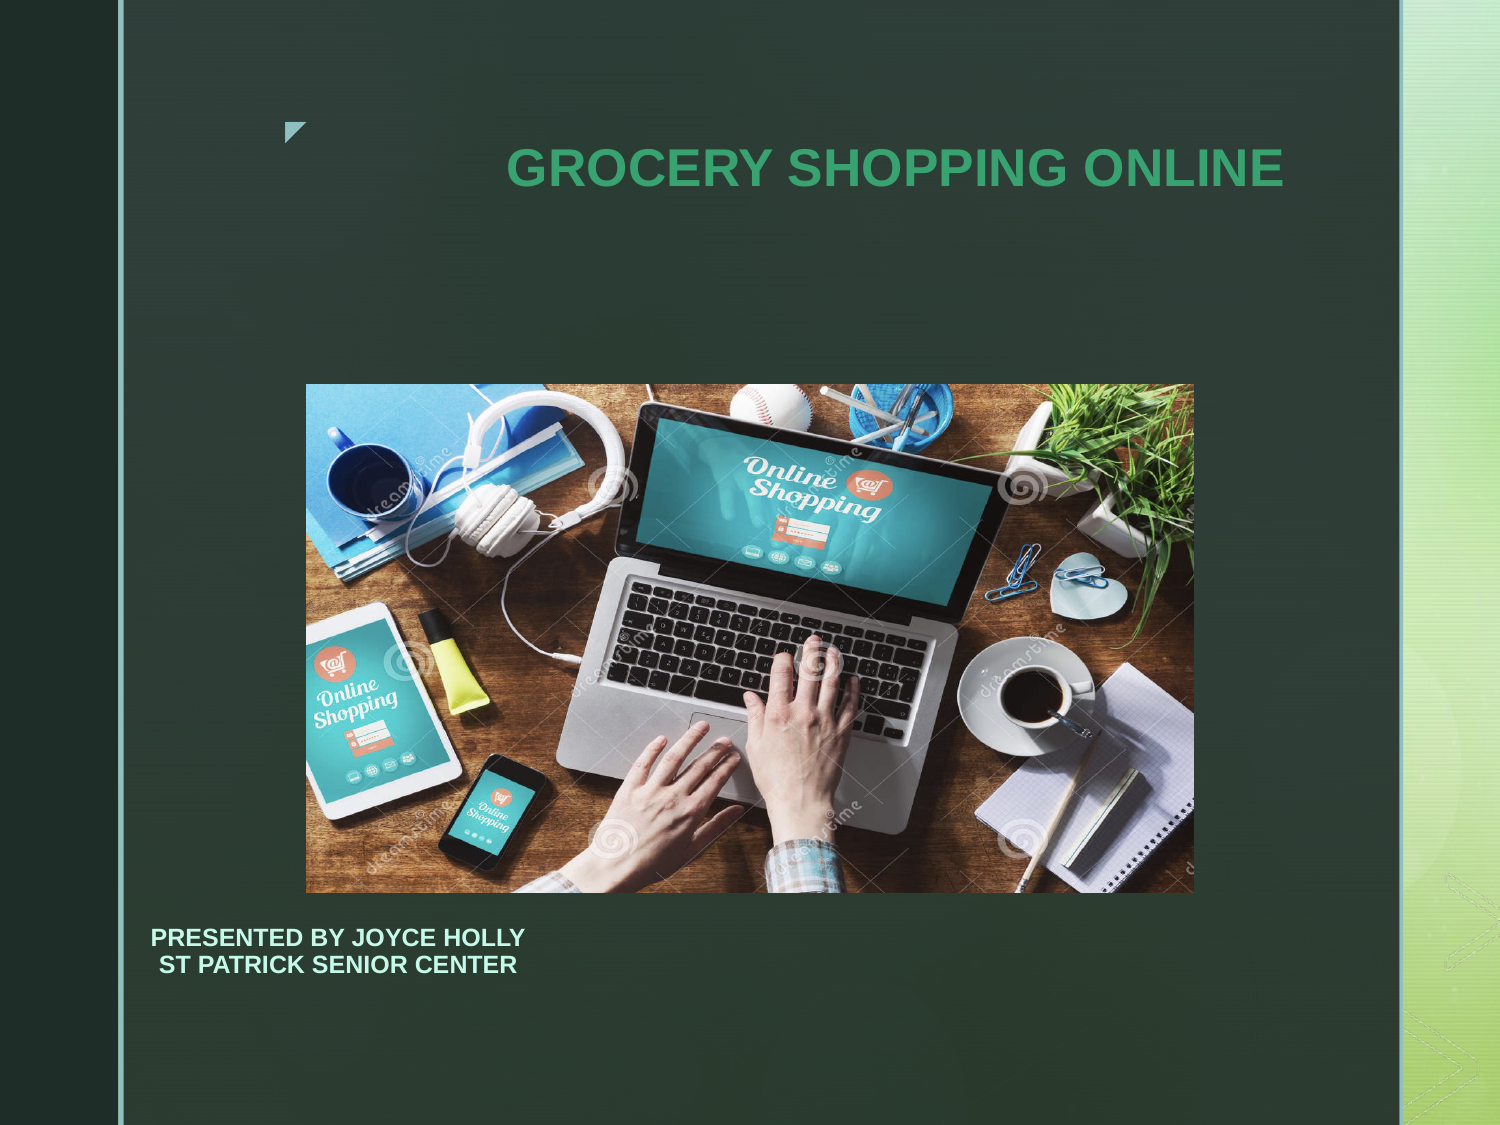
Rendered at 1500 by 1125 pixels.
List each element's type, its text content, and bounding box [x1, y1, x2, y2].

title GROCERY SHOPPING ONLINE [321, 132, 1301, 310]
text_box PRESENTED BY JOYCE HOLLY ST PATRICK SENIOR CENTER [89, 827, 588, 985]
picture [306, 384, 1194, 893]
picture [1404, 0, 1500, 1125]
